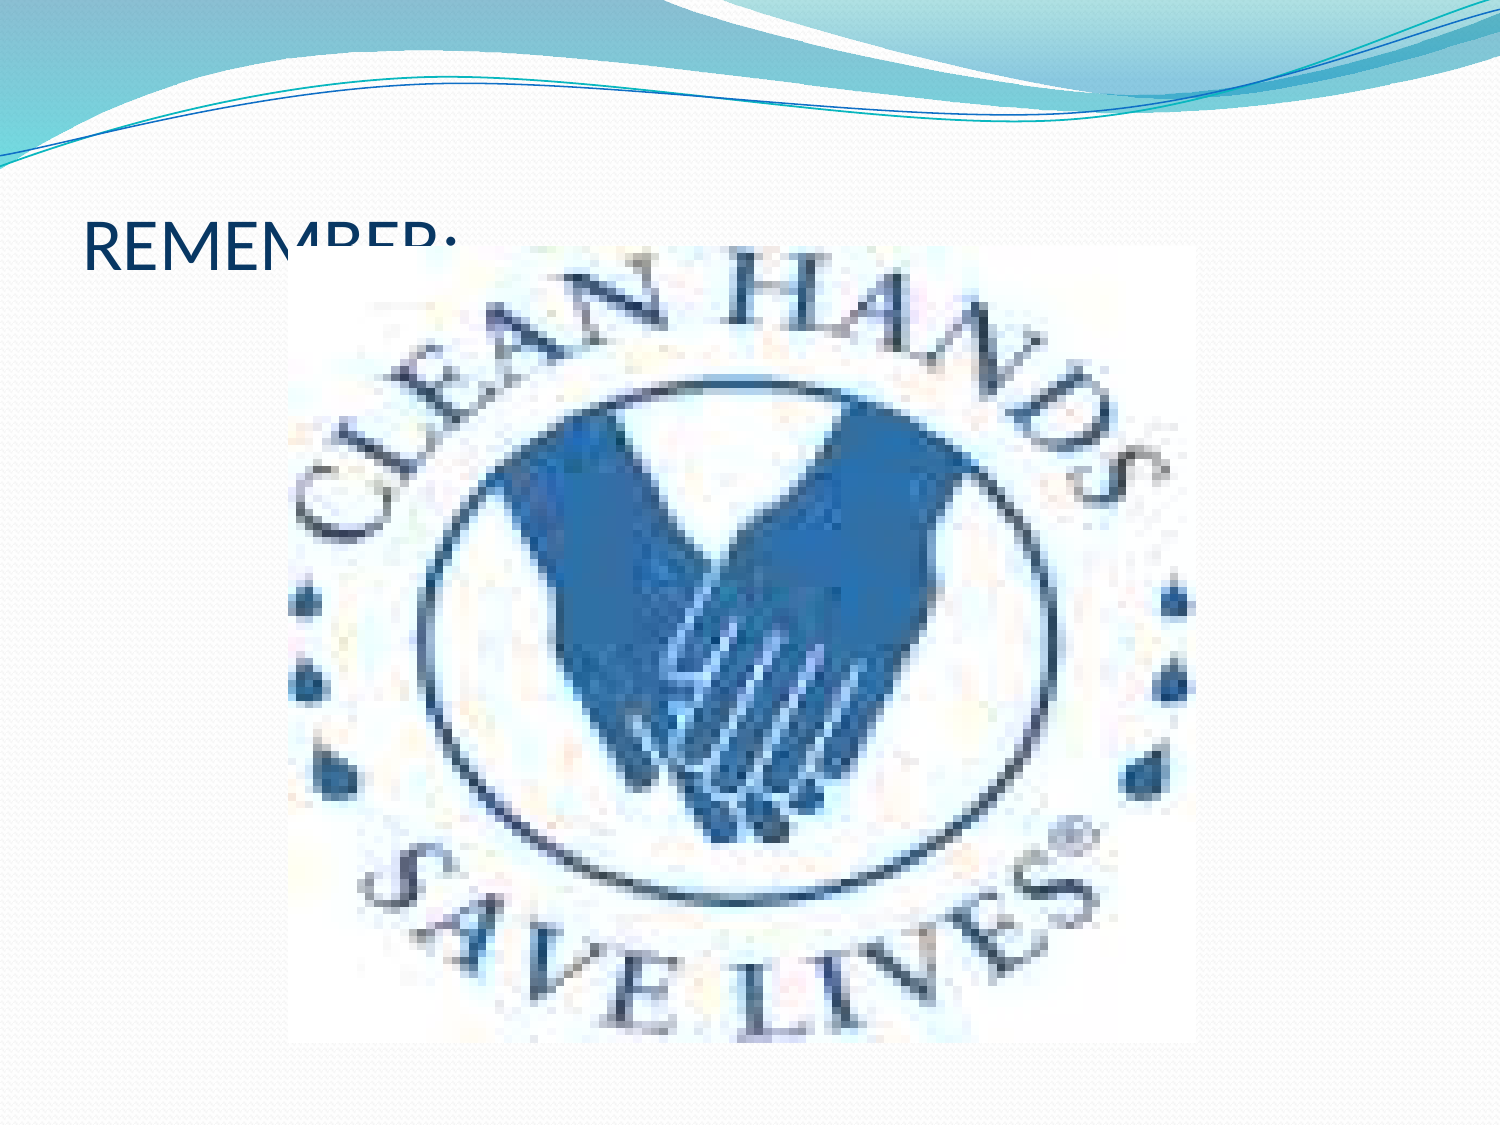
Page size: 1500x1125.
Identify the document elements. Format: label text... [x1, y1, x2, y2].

title REMEMBER: [82, 187, 1445, 375]
picture [288, 245, 1196, 1044]
